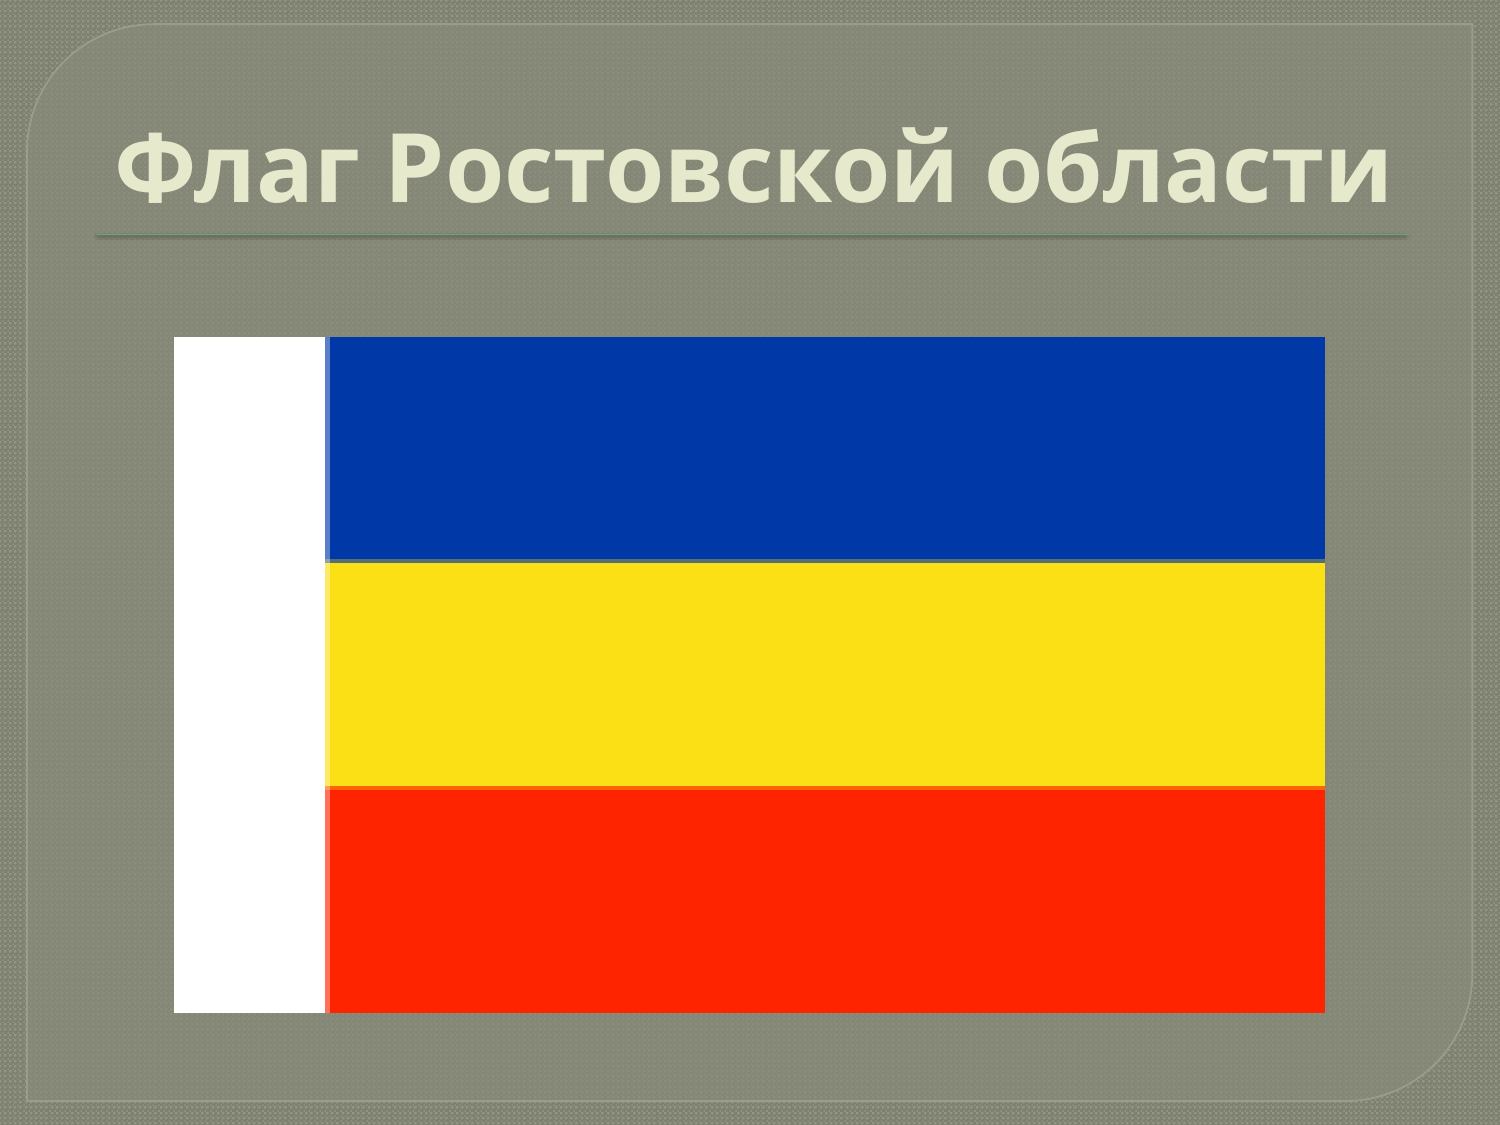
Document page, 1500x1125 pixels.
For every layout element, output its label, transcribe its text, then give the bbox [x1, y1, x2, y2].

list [174, 337, 1326, 1013]
title Флаг Ростовской области [75, 41, 1425, 230]
